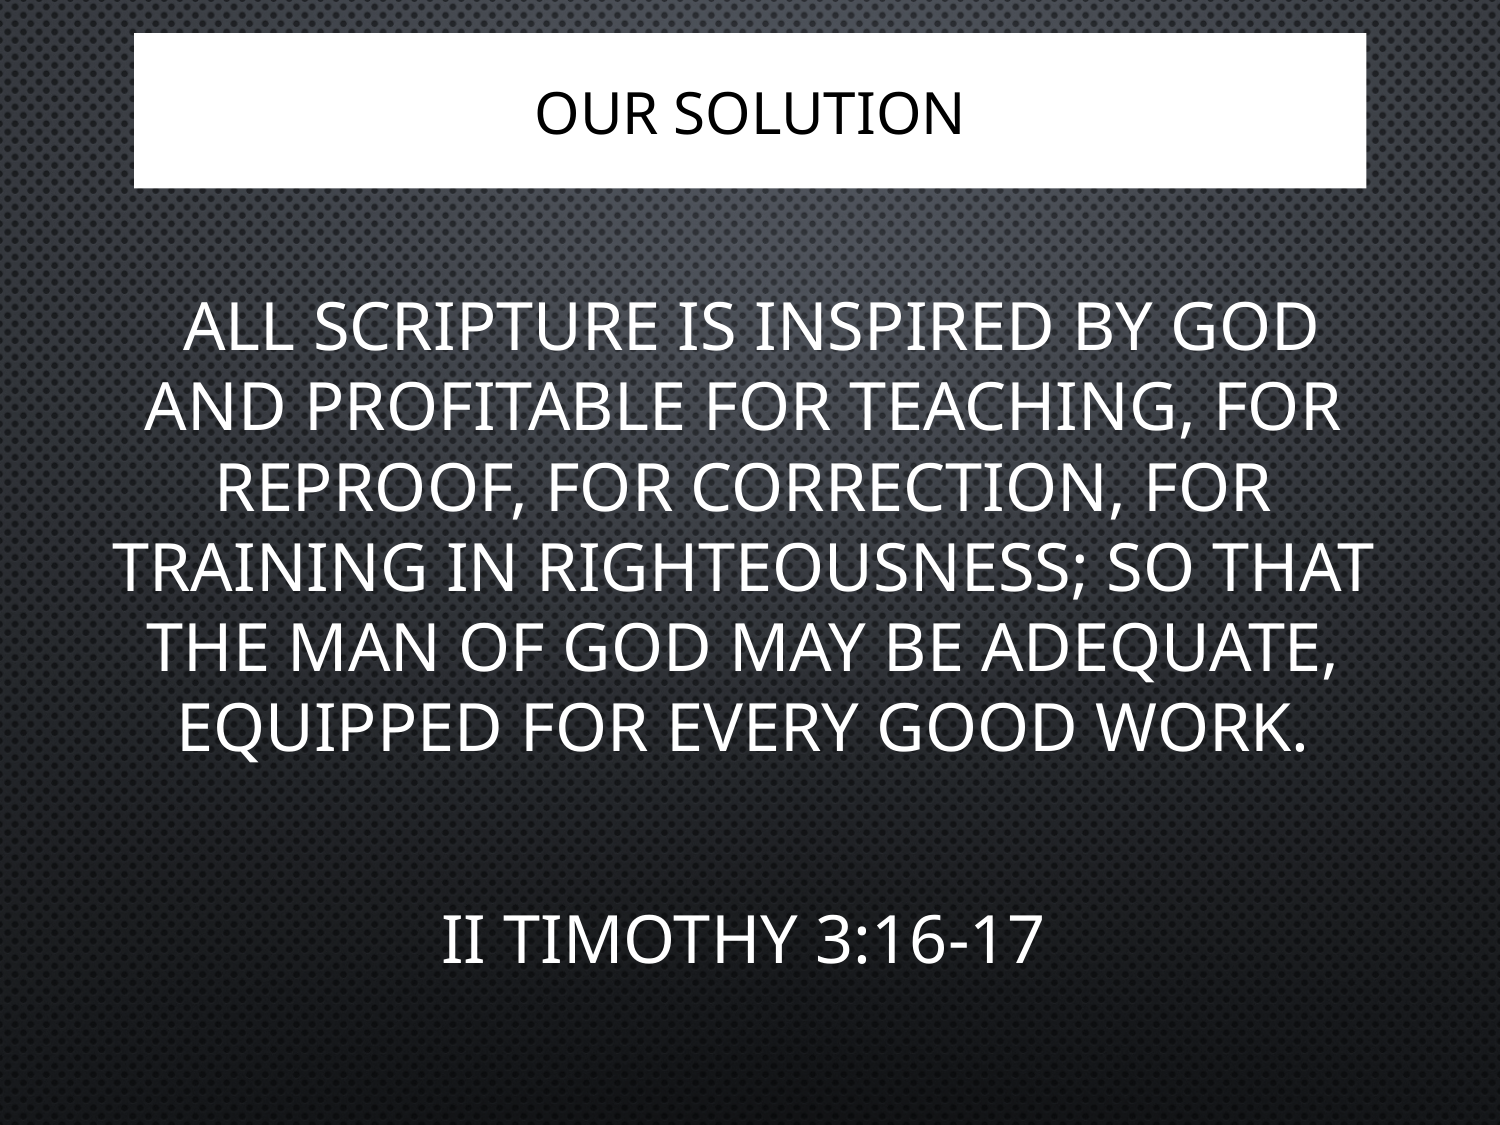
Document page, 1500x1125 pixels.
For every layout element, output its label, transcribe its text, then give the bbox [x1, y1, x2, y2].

title OUR SOLUTION [134, 33, 1367, 189]
list All Scripture is inspired by God and profitable for teaching, for reproof, for correction, for training in righteousness; so that the man of God may be adequate, equipped for every good work. II Timothy 3:16-17 [82, 214, 1405, 1046]
